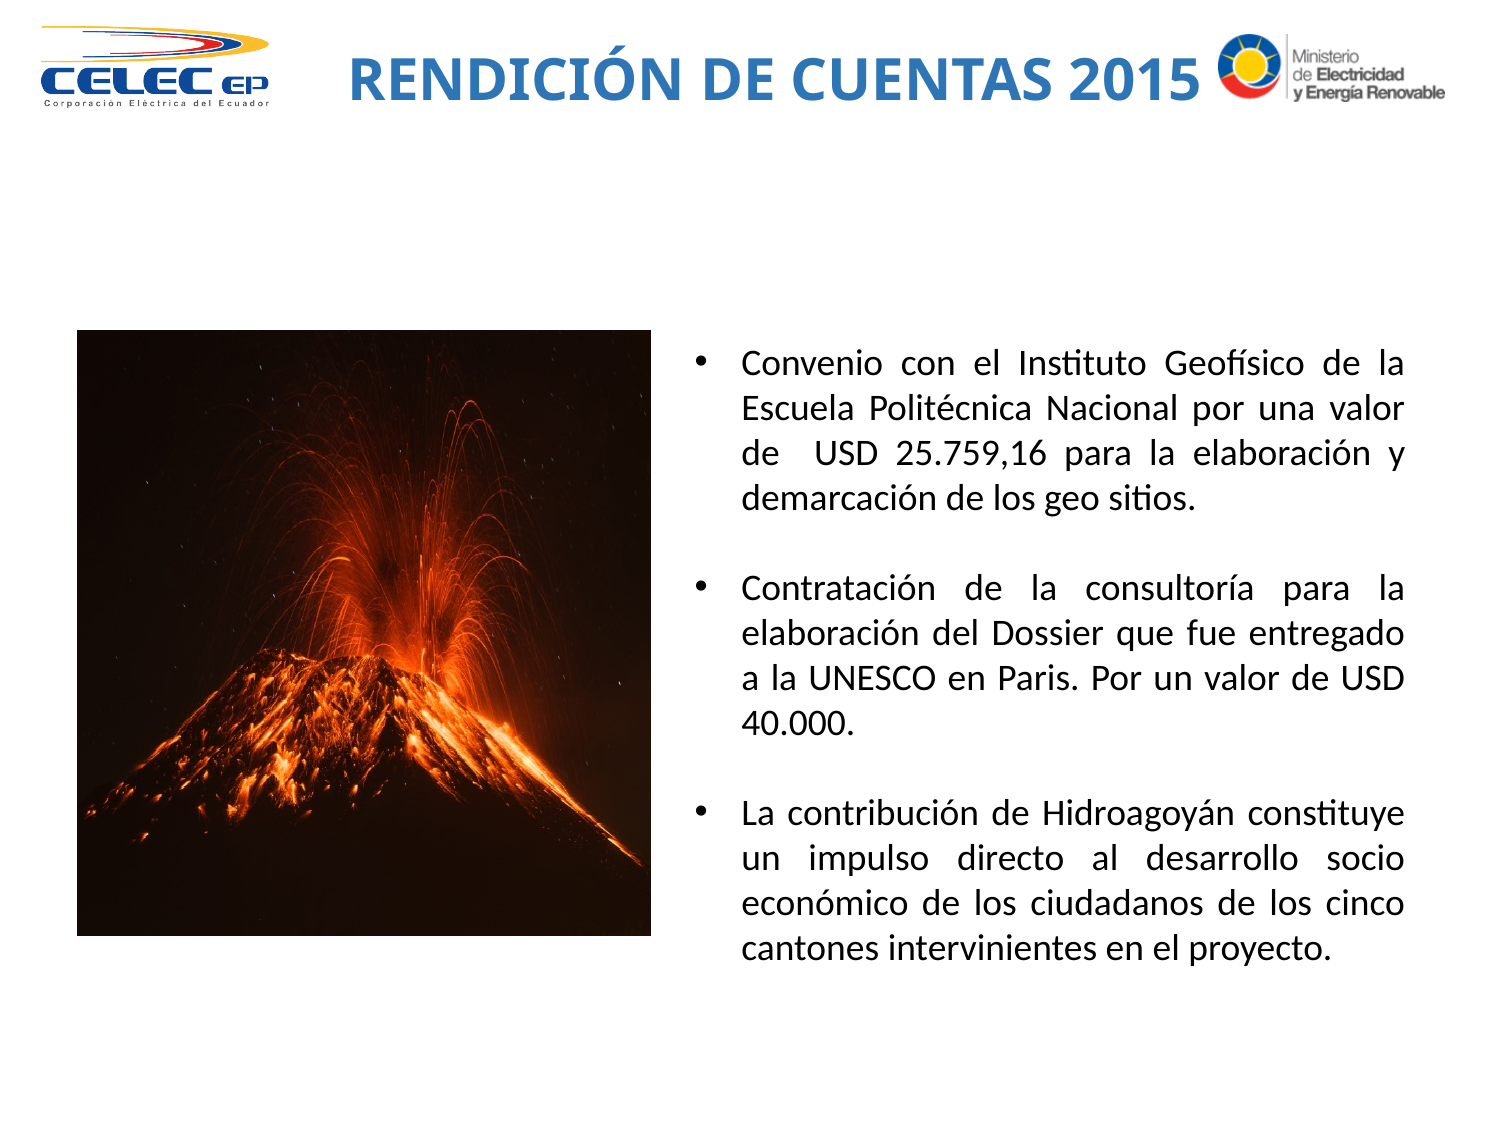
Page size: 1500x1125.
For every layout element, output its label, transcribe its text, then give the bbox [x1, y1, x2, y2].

text_box Convenio con el Instituto Geofísico de la Escuela Politécnica Nacional por una valor de USD 25.759,16 para la elaboración y demarcación de los geo sitios. Contratación de la consultoría para la elaboración del Dossier que fue entregado a la UNESCO en Paris. Por un valor de USD 40.000. La contribución de Hidroagoyán constituye un impulso directo al desarrollo socio económico de los ciudadanos de los cinco cantones intervinientes en el proyecto. [679, 330, 1421, 1066]
text_box RENDICIÓN DE CUENTAS 2015 [332, 34, 1219, 120]
picture [77, 330, 651, 936]
picture [41, 26, 269, 108]
picture [1218, 34, 1445, 102]
